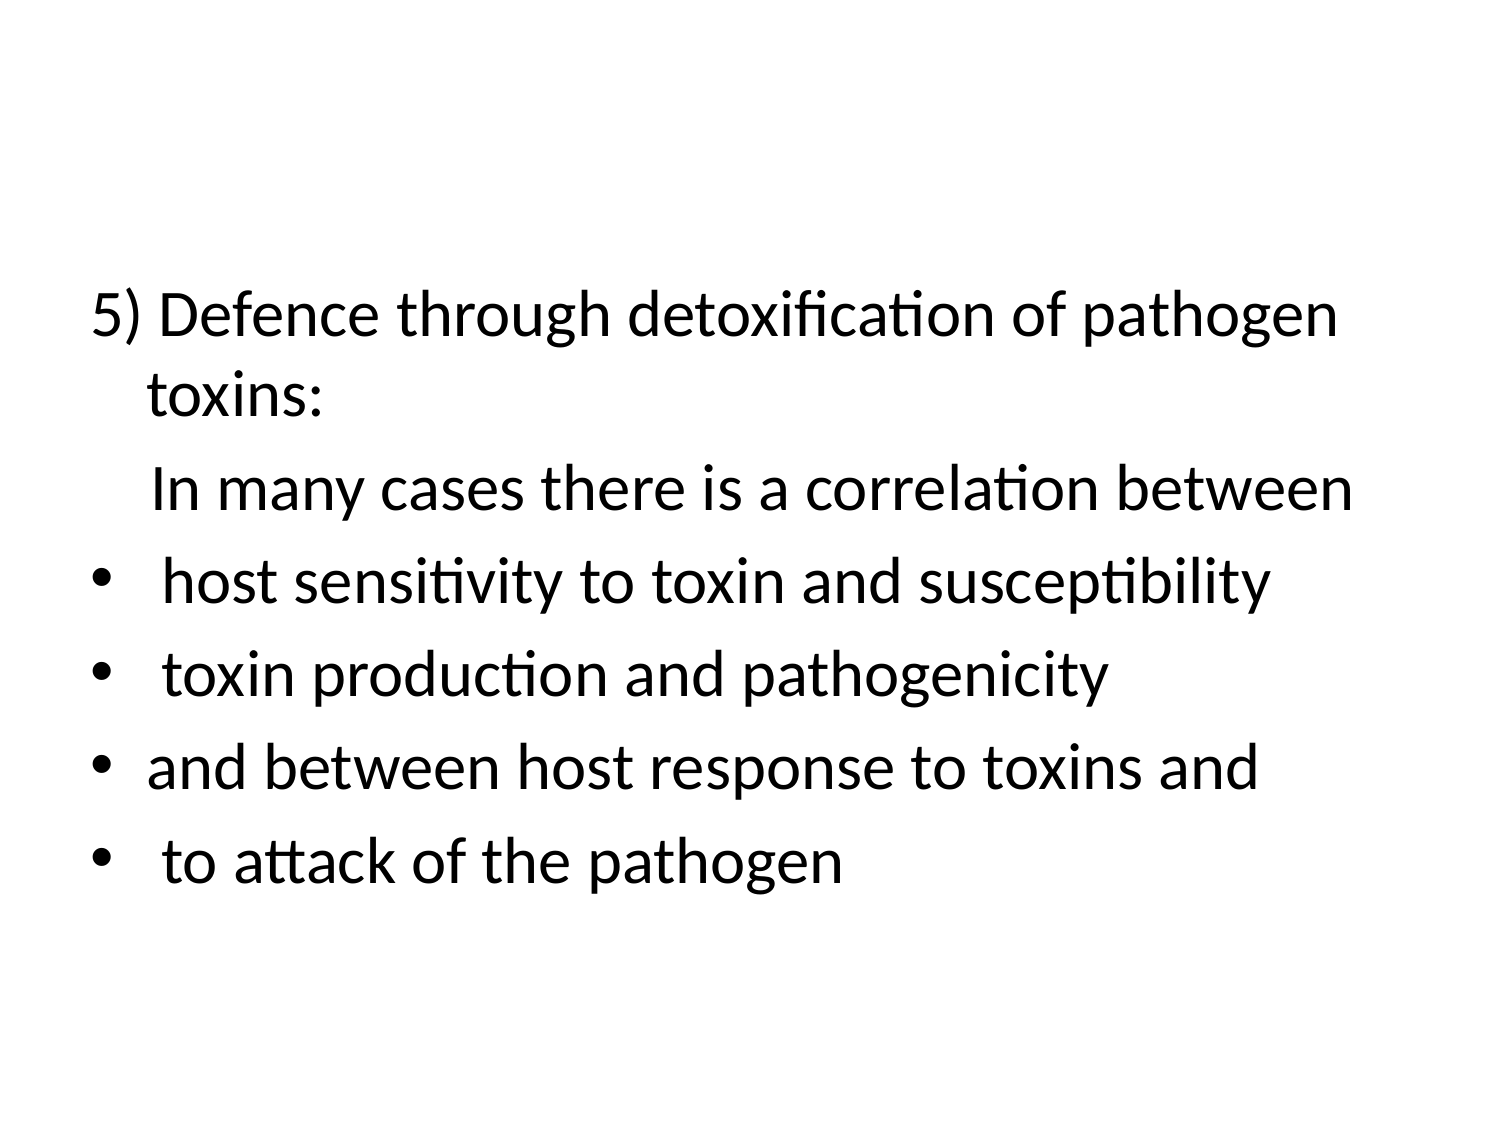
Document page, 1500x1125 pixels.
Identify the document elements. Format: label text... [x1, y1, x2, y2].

list 5) Defence through detoxification of pathogen toxins: In many cases there is a correlation between host sensitivity to toxin and susceptibility toxin production and pathogenicity and between host response to toxins and to attack of the pathogen [75, 262, 1425, 1005]
